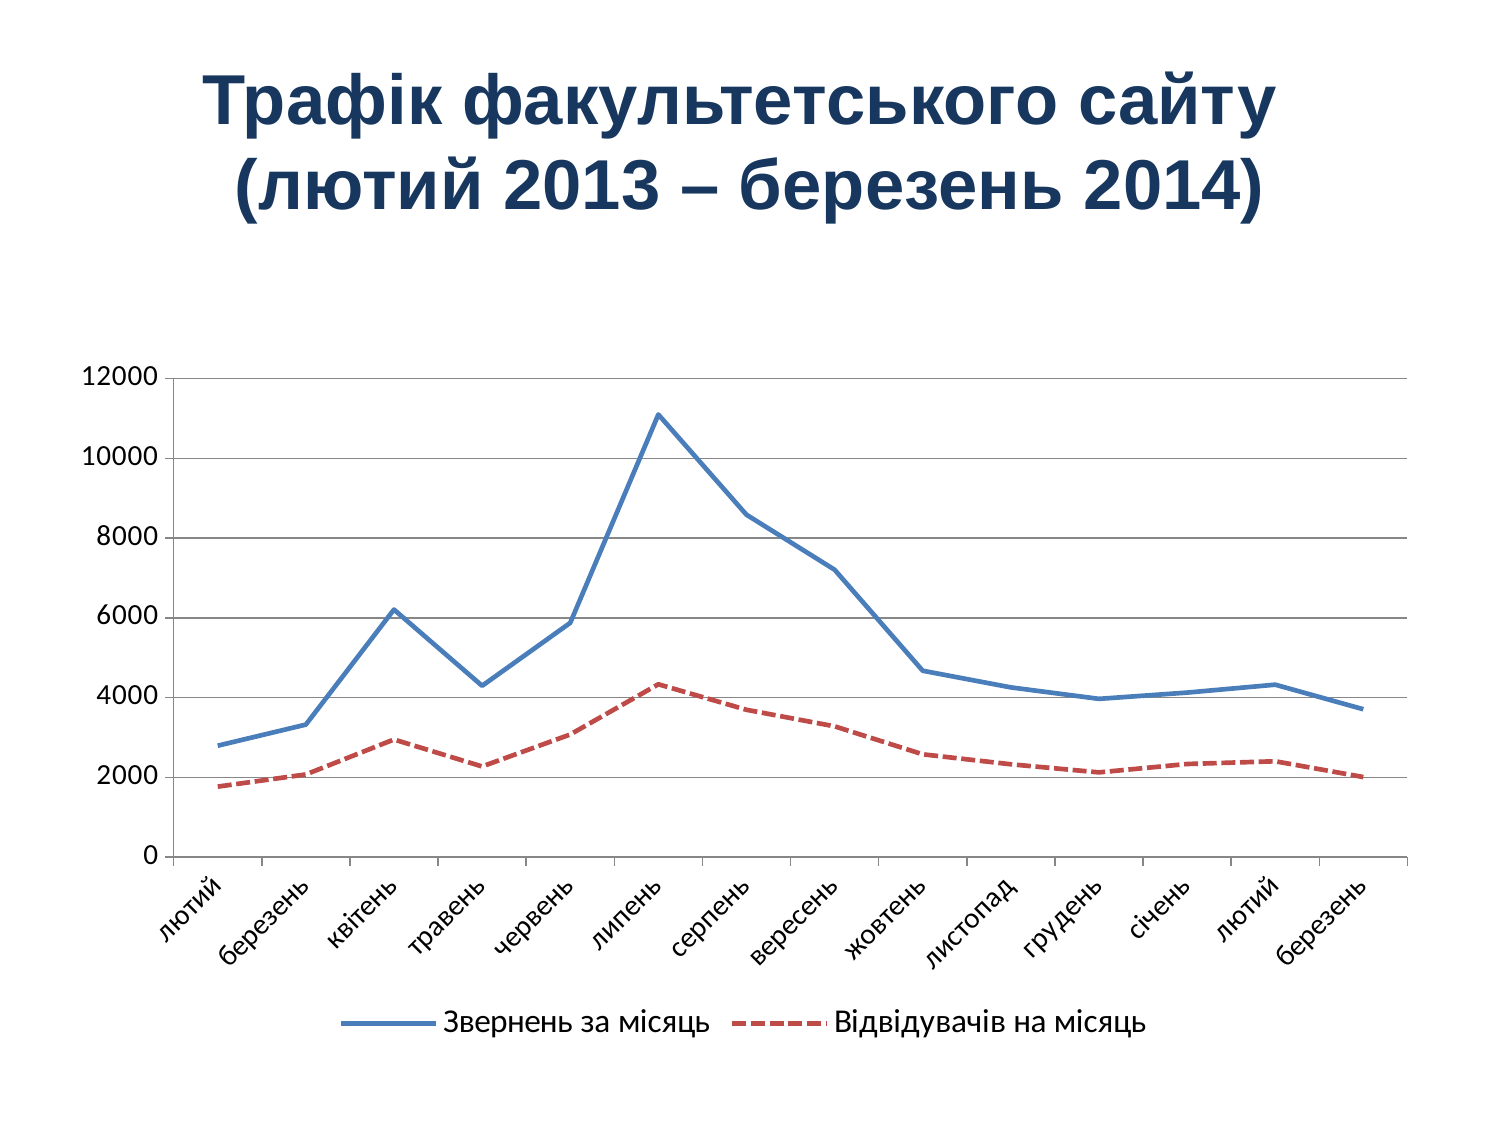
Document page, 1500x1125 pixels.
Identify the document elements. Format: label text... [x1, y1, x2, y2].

chart [52, 349, 1436, 1048]
title Трафік факультетського сайту (лютий 2013 – березень 2014) [75, 45, 1425, 233]
